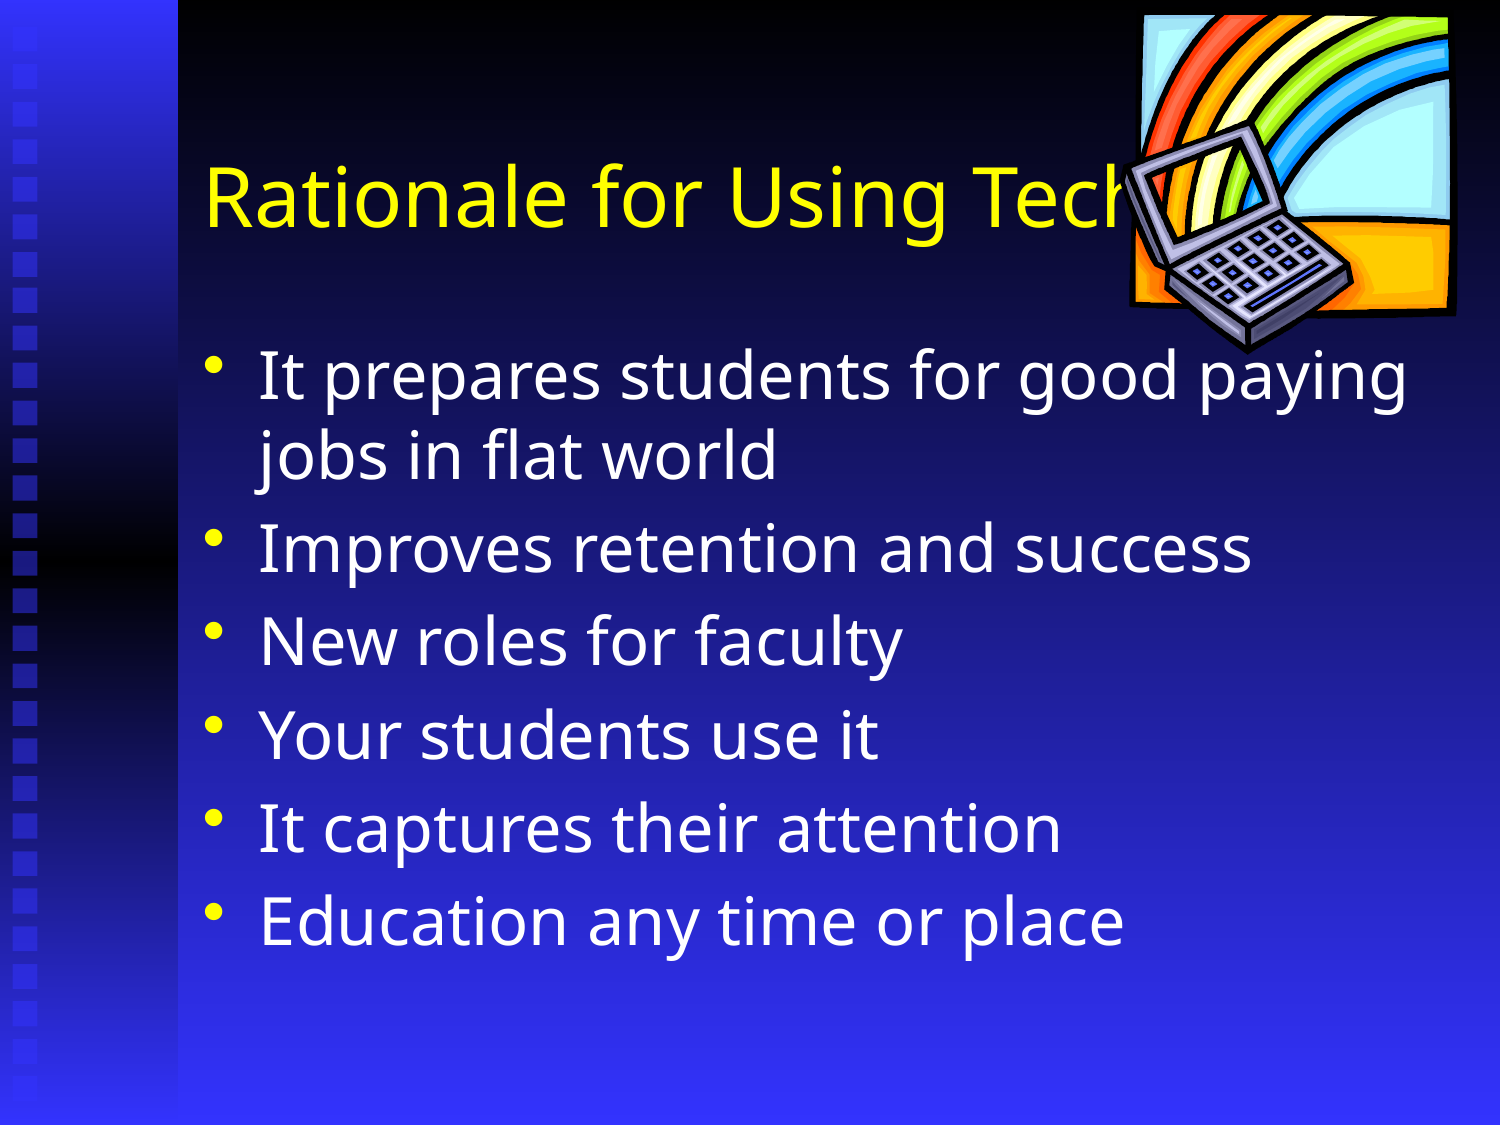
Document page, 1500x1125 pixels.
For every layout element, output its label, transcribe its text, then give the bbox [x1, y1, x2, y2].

picture [1112, 0, 1465, 363]
title Rationale for Using Technology [187, 99, 1107, 288]
list It prepares students for good paying jobs in flat world Improves retention and success New roles for faculty Your students use it It captures their attention Education any time or place [187, 324, 1463, 1001]
